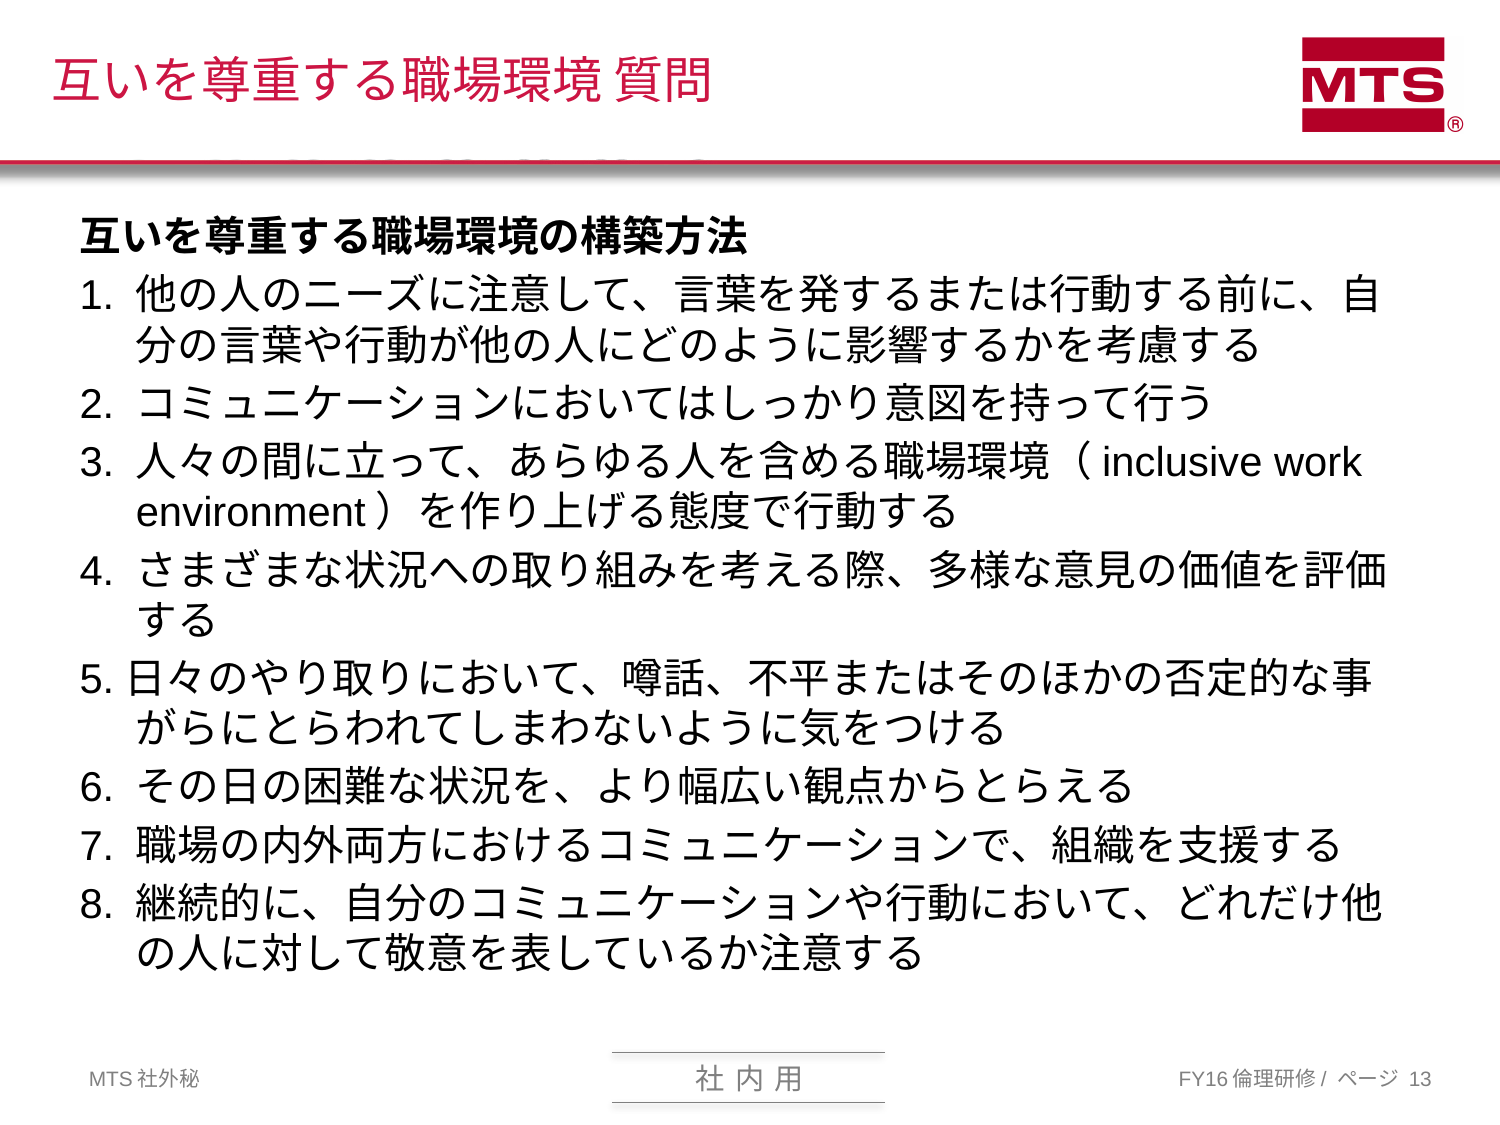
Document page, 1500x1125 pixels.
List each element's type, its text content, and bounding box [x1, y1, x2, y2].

picture [1391, 36, 1464, 134]
picture [0, 159, 1500, 188]
title 互いを尊重する職場環境 質問 [36, 22, 1391, 136]
list 互いを尊重する職場環境の構築方法 1. 他の人のニーズに注意して、言葉を発するまたは行動する前に、自分の言葉や行動が他の人にどのように影響するかを考慮する 2. コミュニケーションにおいてはしっかり意図を持って行う 3. 人々の間に立って、あらゆる人を含める職場環境（inclusive work environment）を作り上げる態度で行動する 4. さまざまな状況への取り組みを考える際、多様な意見の価値を評価する 5.日々のやり取りにおいて、噂話、不平またはそのほかの否定的な事がらにとらわれてしまわないように気をつける 6. その日の困難な状況を、より幅広い観点からとらえる 7. 職場の内外両方におけるコミュニケーションで、組織を支援する 8. 継続的に、自分のコミュニケーションや行動において、どれだけ他の人に対して敬意を表しているか注意する [64, 202, 1420, 943]
